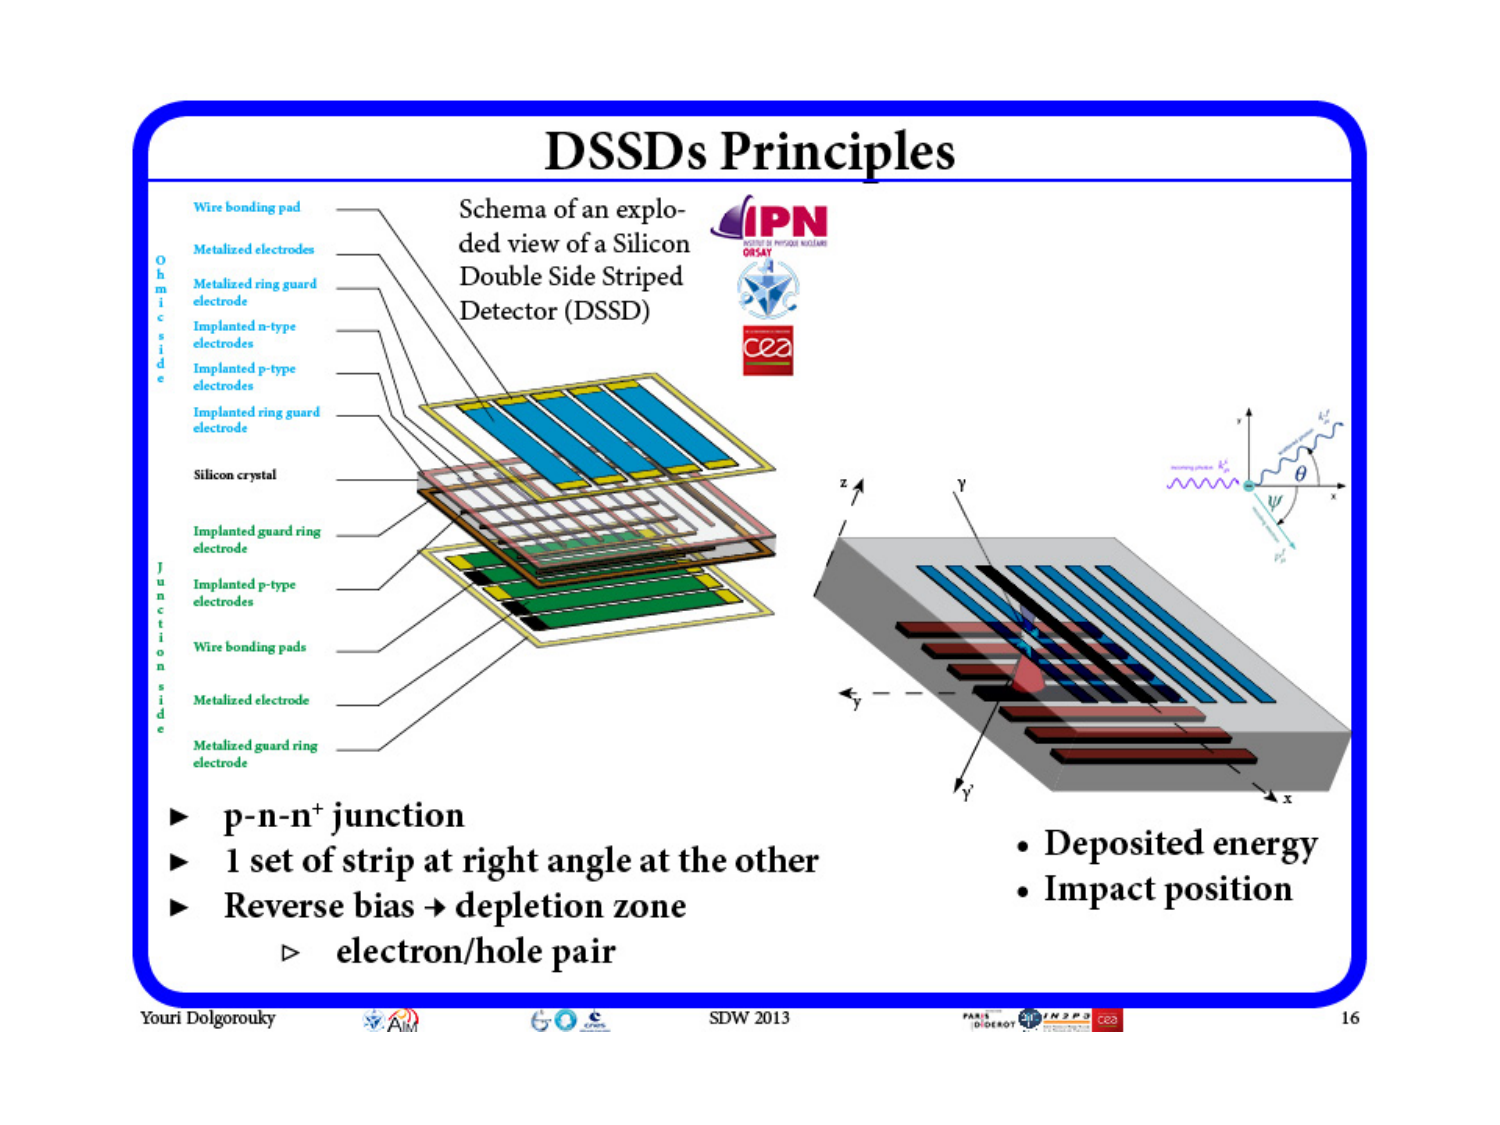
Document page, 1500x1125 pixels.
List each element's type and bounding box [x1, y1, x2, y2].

picture [124, 93, 1376, 1032]
